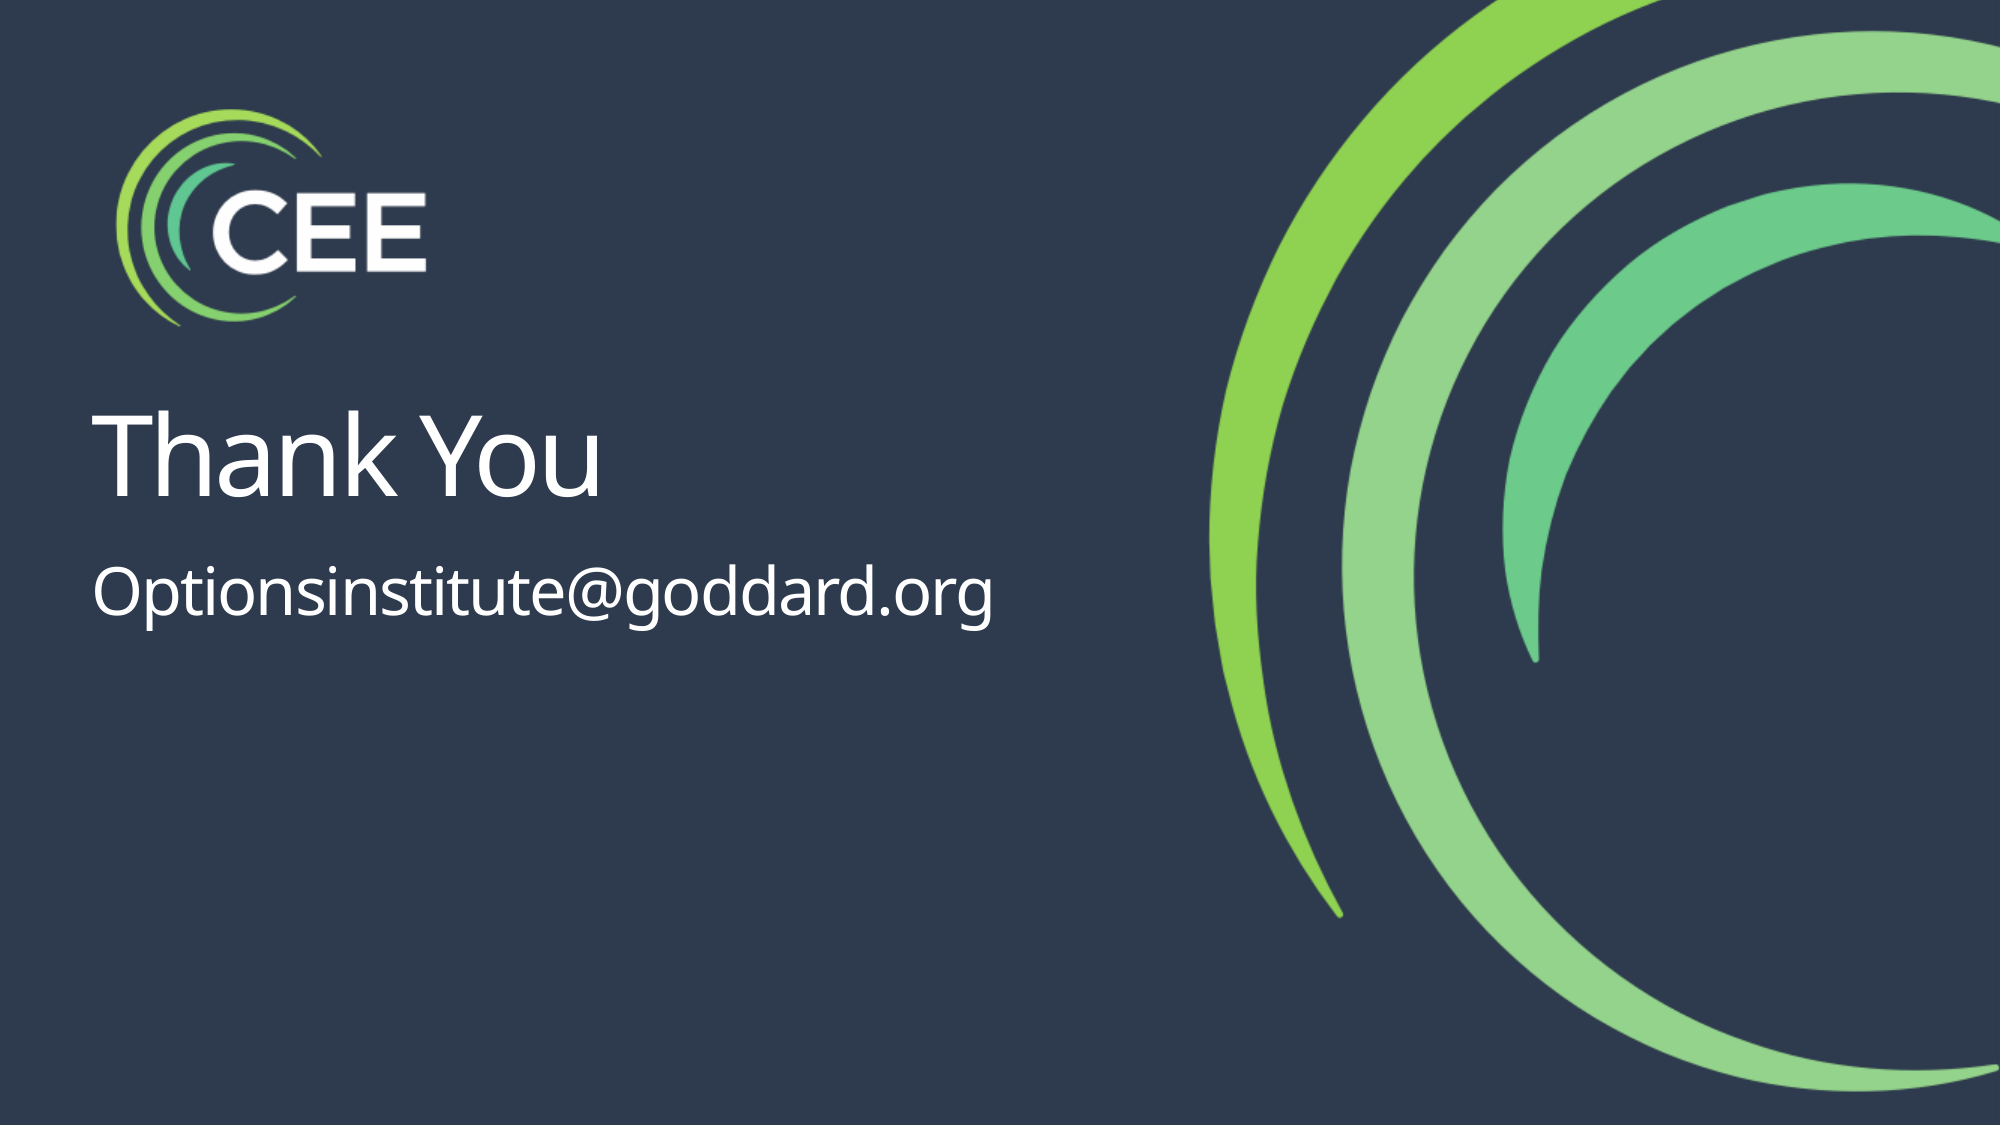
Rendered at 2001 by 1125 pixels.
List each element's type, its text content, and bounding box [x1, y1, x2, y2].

title Optionsinstitute@goddard.org [83, 543, 1810, 761]
list Thank You [83, 391, 1810, 543]
picture [0, 0, 2000, 1125]
